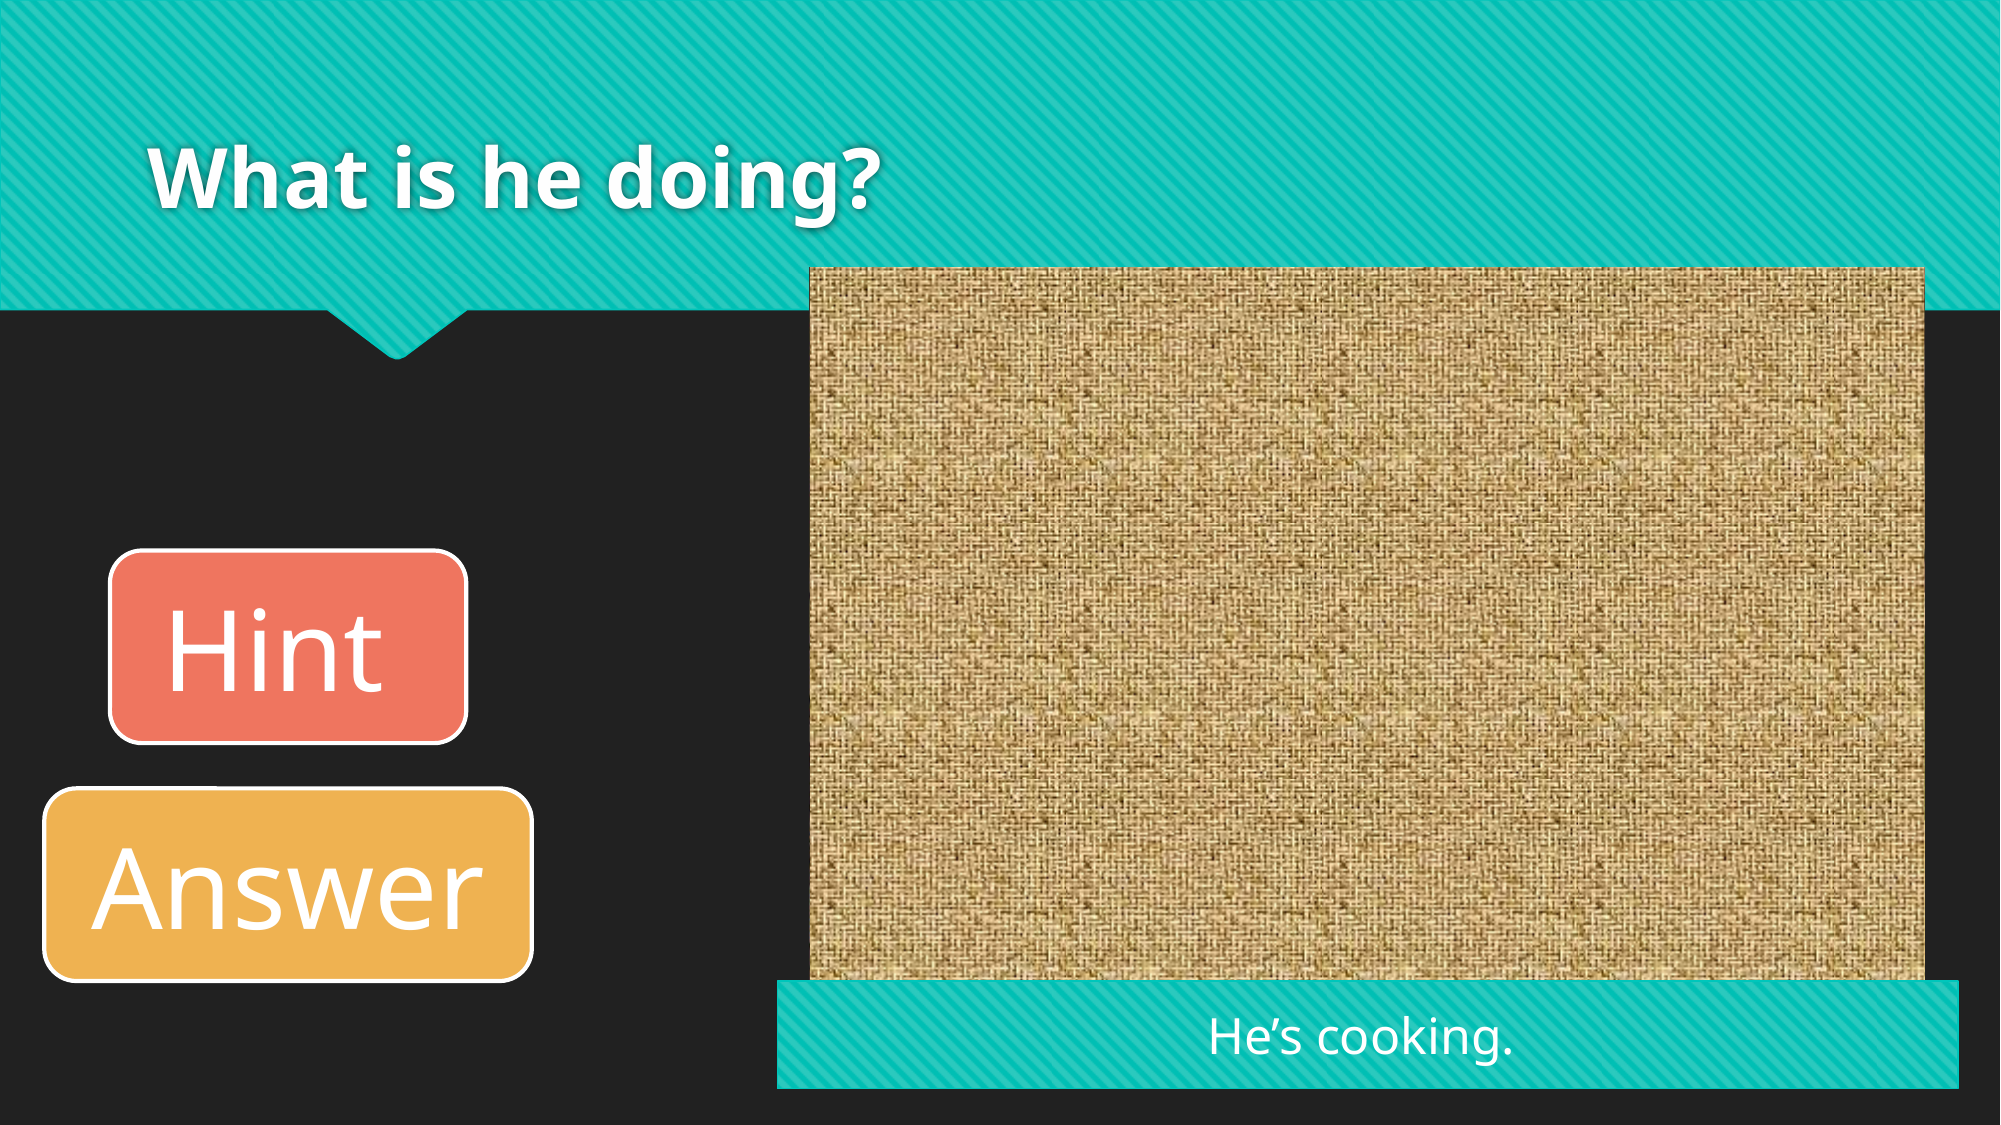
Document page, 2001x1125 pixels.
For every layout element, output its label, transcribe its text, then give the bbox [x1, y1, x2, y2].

picture [808, 266, 1925, 1071]
text_box He’s cooking. [777, 980, 1959, 1089]
text_box Hint [107, 548, 469, 746]
title What is he doing? [132, 73, 1868, 233]
text_box Answer [42, 786, 534, 984]
